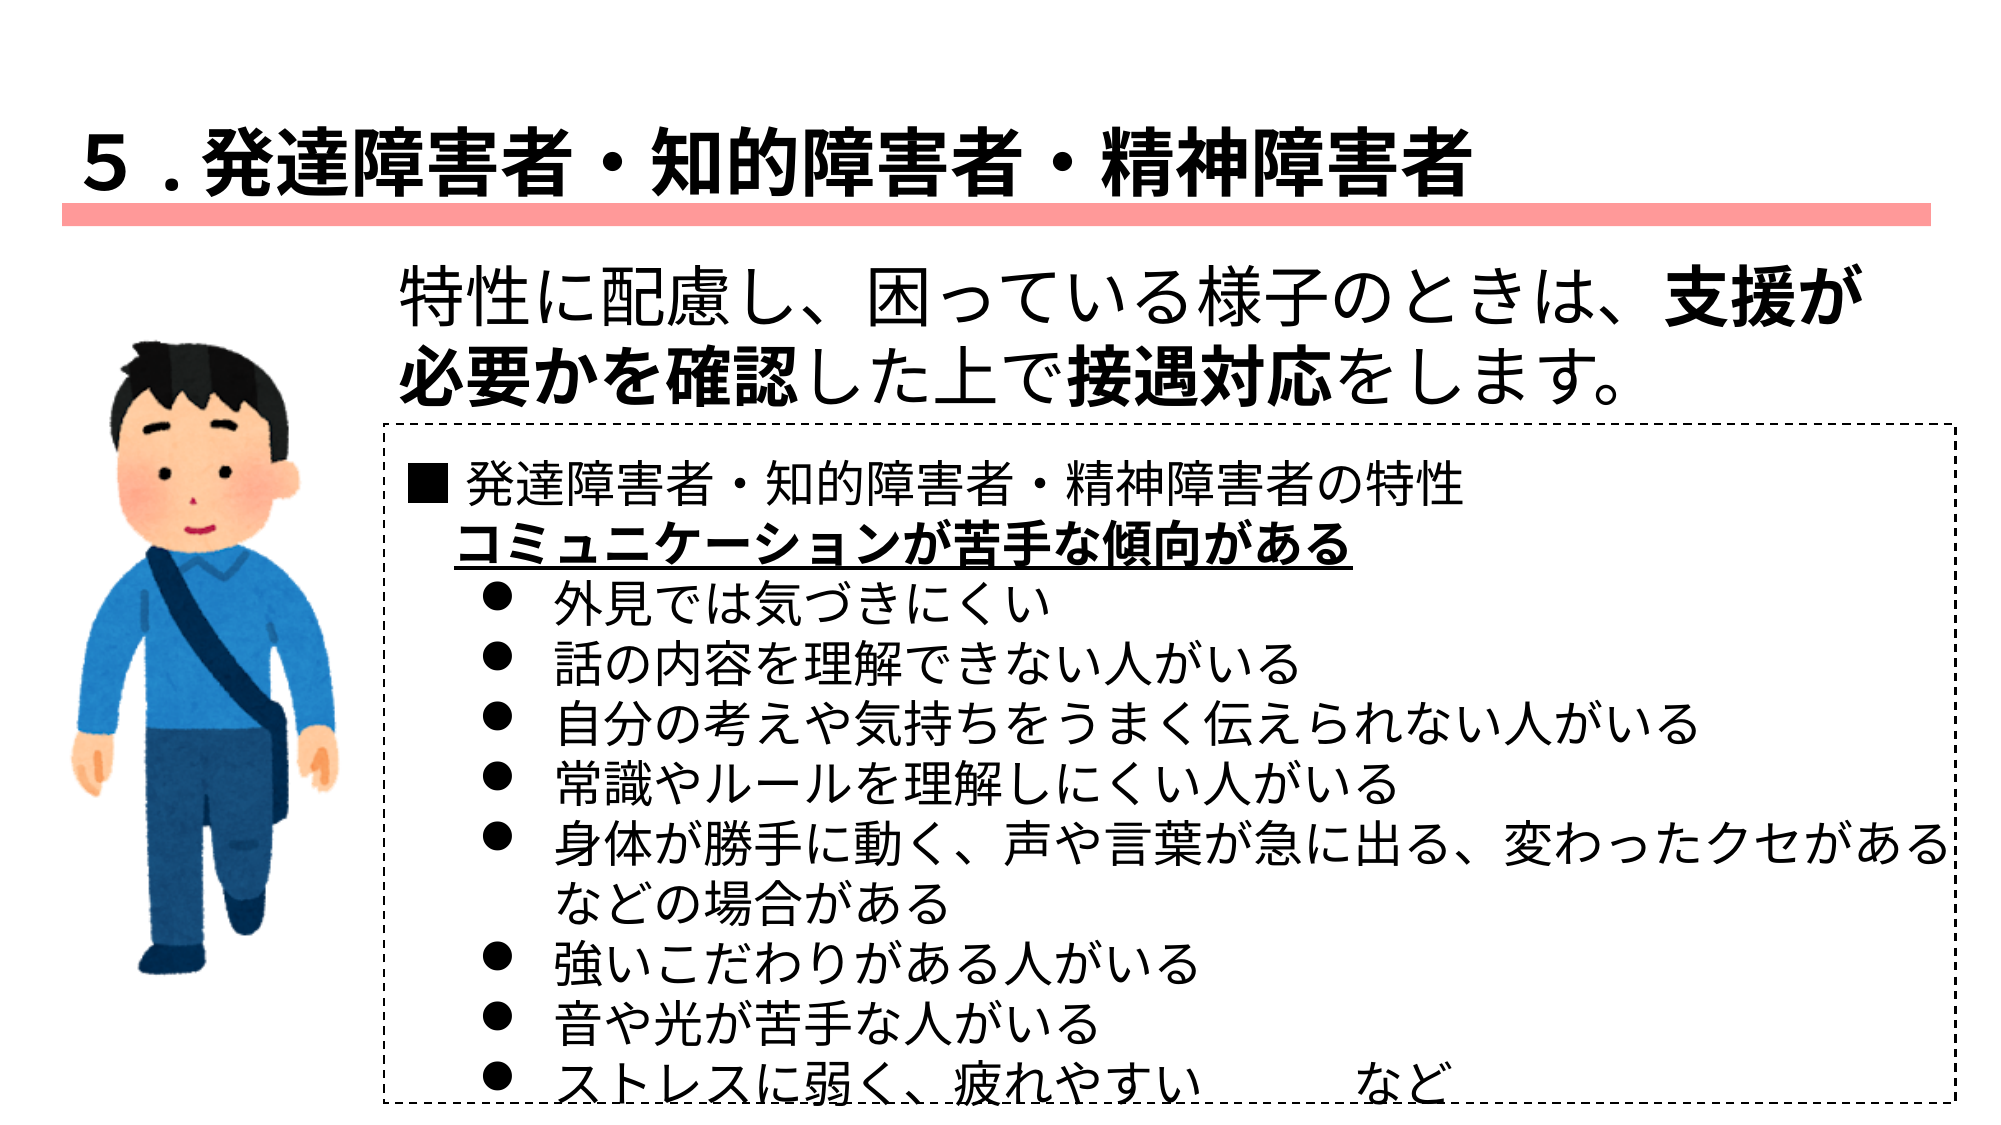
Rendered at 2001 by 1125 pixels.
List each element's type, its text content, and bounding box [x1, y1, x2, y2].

text_box 特性に配慮し、困っている様子のときは、支援が必要かを確認した上で接遇対応をします。 [384, 247, 1895, 423]
text_box ■発達障害者・知的障害者・精神障害者の特性 コミュニケーションが苦手な傾向がある 外見では気づきにくい 話の内容を理解できない人がいる 自分の考えや気持ちをうまく伝えられない人がいる 常識やルールを理解しにくい人がいる 身体が勝手に動く、声や言葉が急に出る、変わったクセがあるなどの場合がある 強いこだわりがある人がいる 音や光が苦手な人がいる ストレスに弱く、疲れやすい など [388, 445, 1983, 1120]
text_box [383, 423, 1957, 1104]
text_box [62, 309, 358, 998]
text_box ５.発達障害者・知的障害者・精神障害者 [53, 107, 1491, 213]
text_box [61, 202, 1932, 227]
